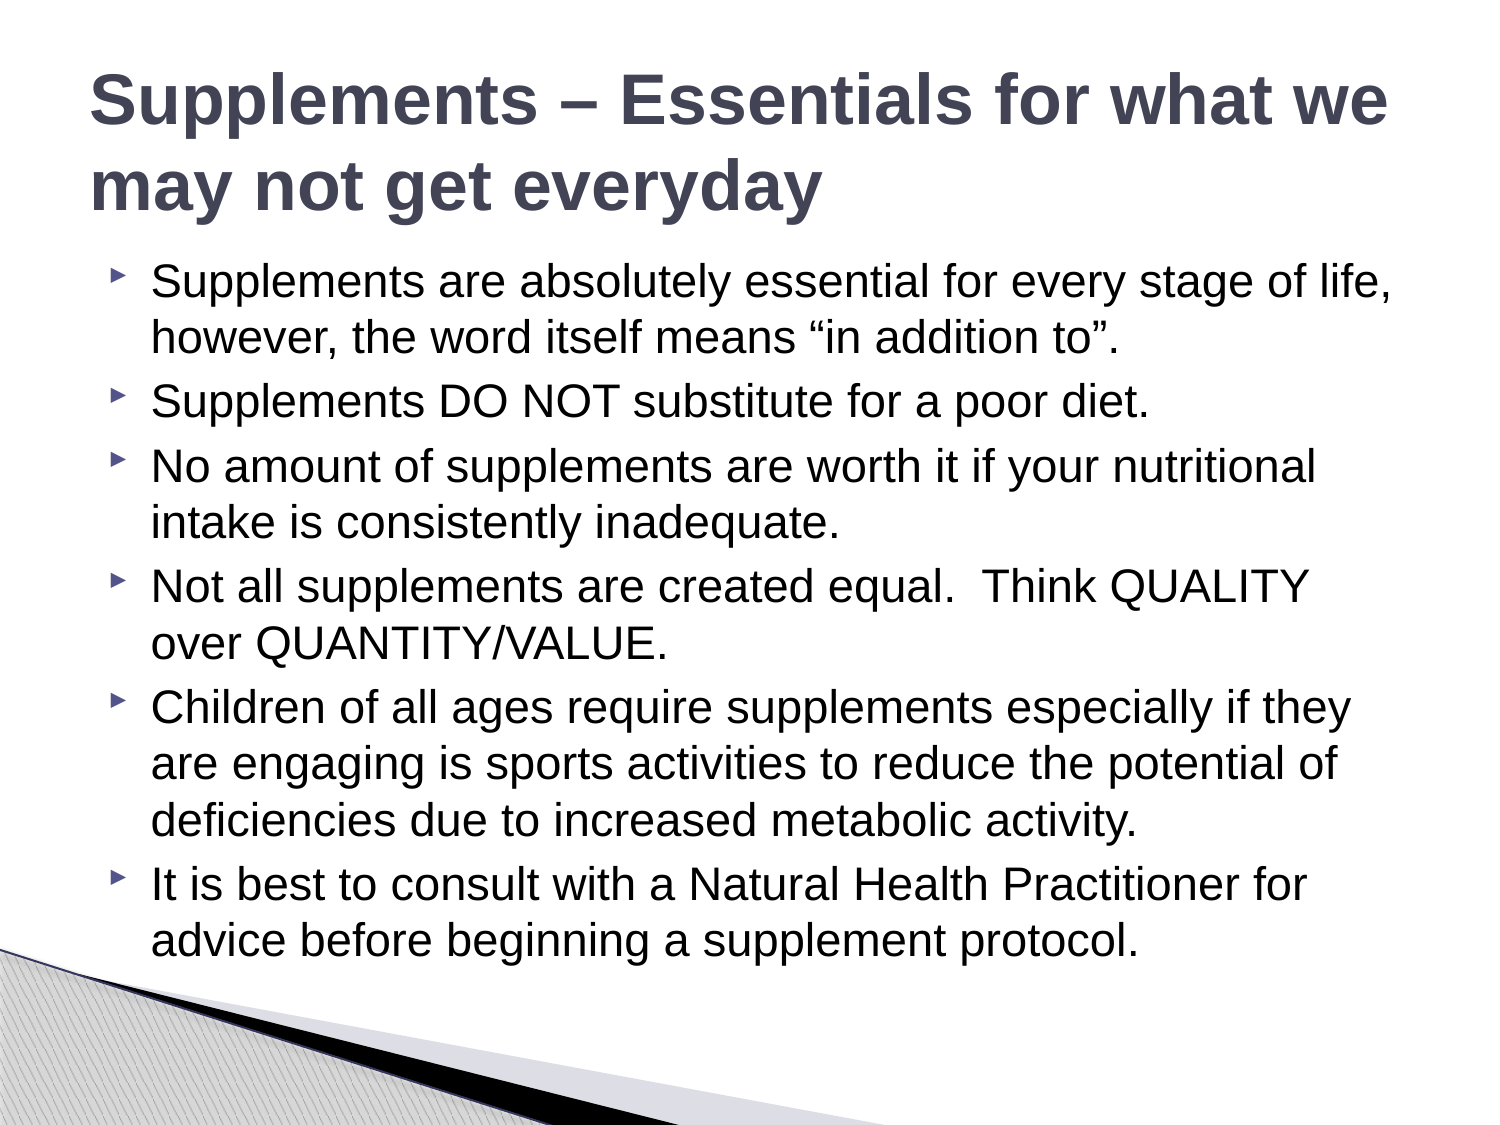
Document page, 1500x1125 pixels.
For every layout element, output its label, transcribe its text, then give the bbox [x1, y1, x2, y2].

title Supplements – Essentials for what we may not get everyday [75, 45, 1425, 233]
list Supplements are absolutely essential for every stage of life, however, the word itself means “in addition to”. Supplements DO NOT substitute for a poor diet. No amount of supplements are worth it if your nutritional intake is consistently inadequate. Not all supplements are created equal. Think QUALITY over QUANTITY/VALUE. Children of all ages require supplements especially if they are engaging is sports activities to reduce the potential of deficiencies due to increased metabolic activity. It is best to consult with a Natural Health Practitioner for advice before beginning a supplement protocol. [75, 243, 1425, 986]
